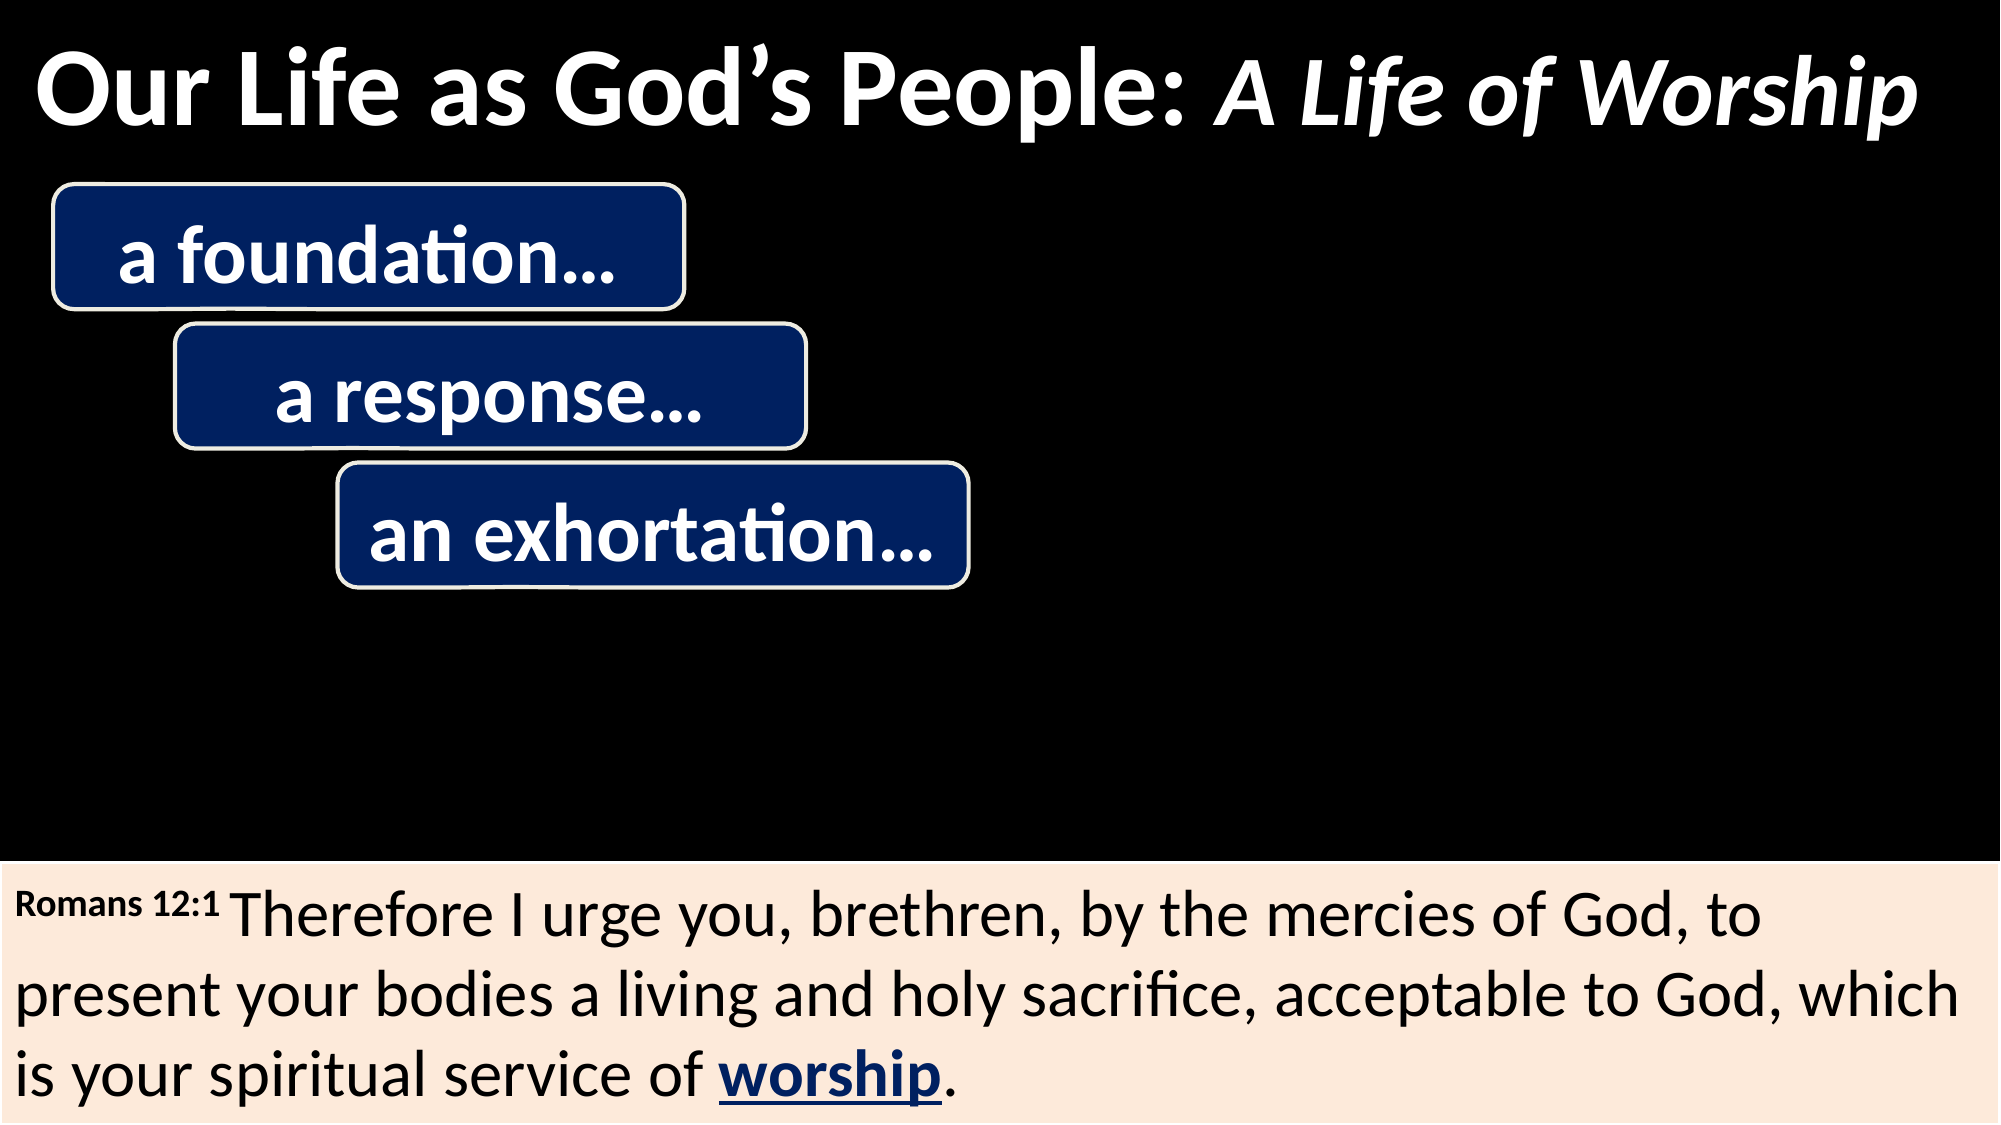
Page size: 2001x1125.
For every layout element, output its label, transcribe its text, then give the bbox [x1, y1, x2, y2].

text_box an exhortation… [335, 460, 971, 590]
text_box Romans 12:1 Therefore I urge you, brethren, by the mercies of God, to present your bodies a living and holy sacrifice, acceptable to God, which is your spiritual service of worship. [0, 860, 2000, 1125]
text_box Our Life as God’s People: A Life of Worship [0, 0, 2000, 162]
text_box a response… [172, 321, 809, 451]
text_box a foundation… [51, 181, 687, 312]
